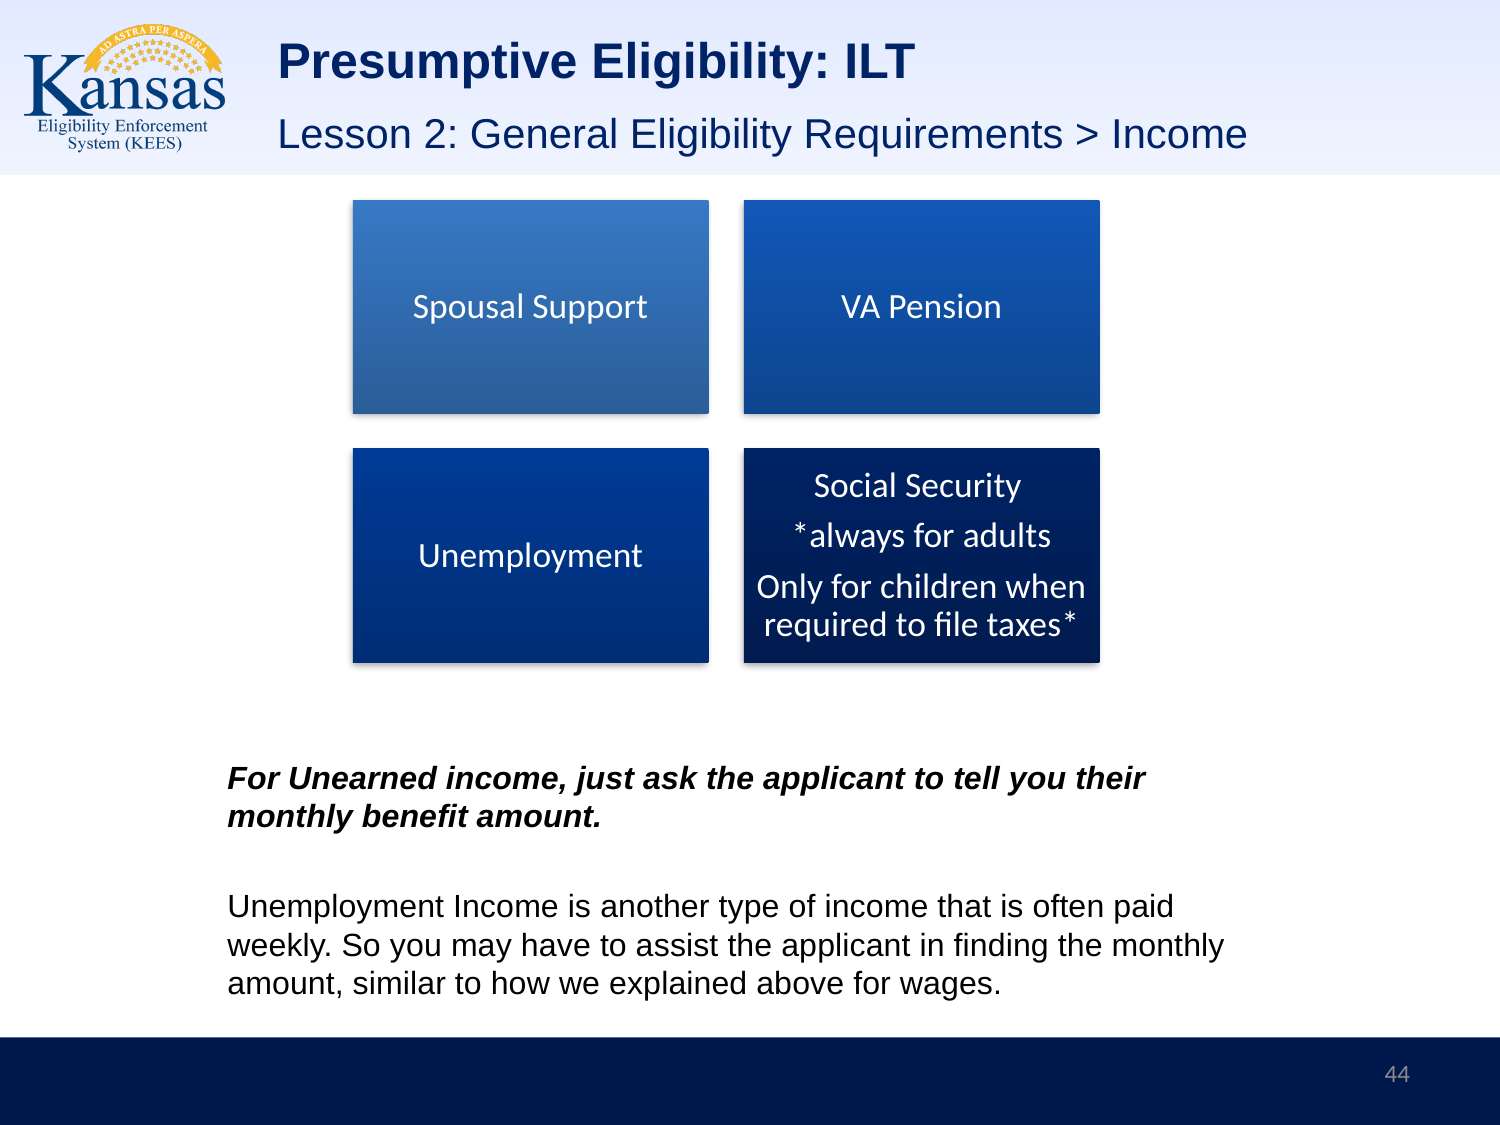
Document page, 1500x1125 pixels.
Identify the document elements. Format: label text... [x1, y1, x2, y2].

slide_number 44 [1074, 1042, 1425, 1103]
picture [24, 24, 225, 154]
list For Unearned income, just ask the applicant to tell you their monthly benefit amount. Unemployment Income is another type of income that is often paid weekly. So you may have to assist the applicant in finding the monthly amount, similar to how we explained above for wages. [212, 275, 1275, 1018]
title Presumptive Eligibility: ILT [262, 11, 1425, 99]
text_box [263, 199, 1189, 663]
text_box Lesson 2: General Eligibility Requirements > Income [262, 99, 1425, 175]
